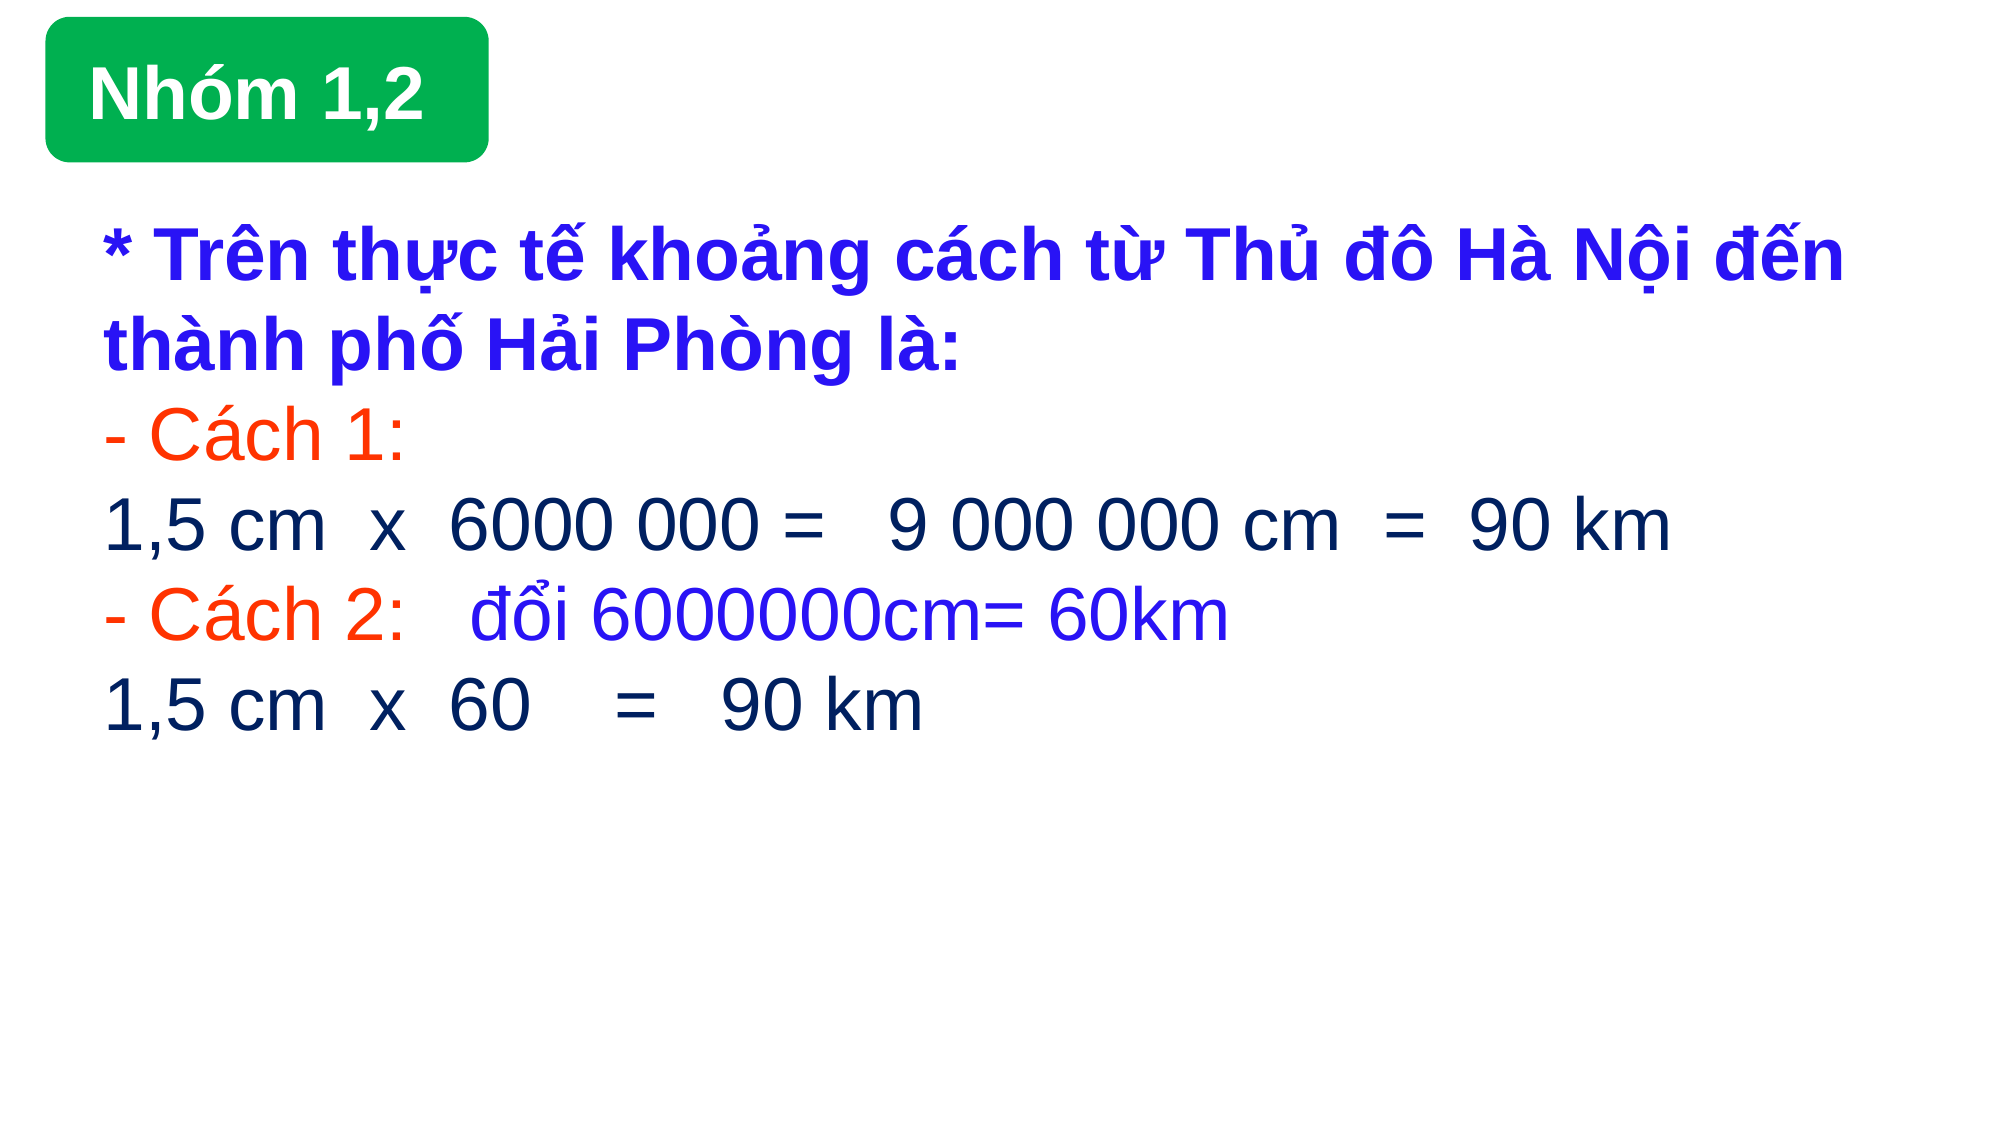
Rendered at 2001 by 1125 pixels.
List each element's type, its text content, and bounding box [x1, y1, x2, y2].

text_box Nhóm 1,2 [44, 15, 490, 164]
text_box * Trên thực tế khoảng cách từ Thủ đô Hà Nội đến thành phố Hải Phòng là: - Cách 1: 1,5 cm x 6000 000 = 9 000 000 cm = 90 km - Cách 2: đổi 6000000cm= 60km 1,5 cm x 60 = 90 km [0, 194, 1982, 758]
